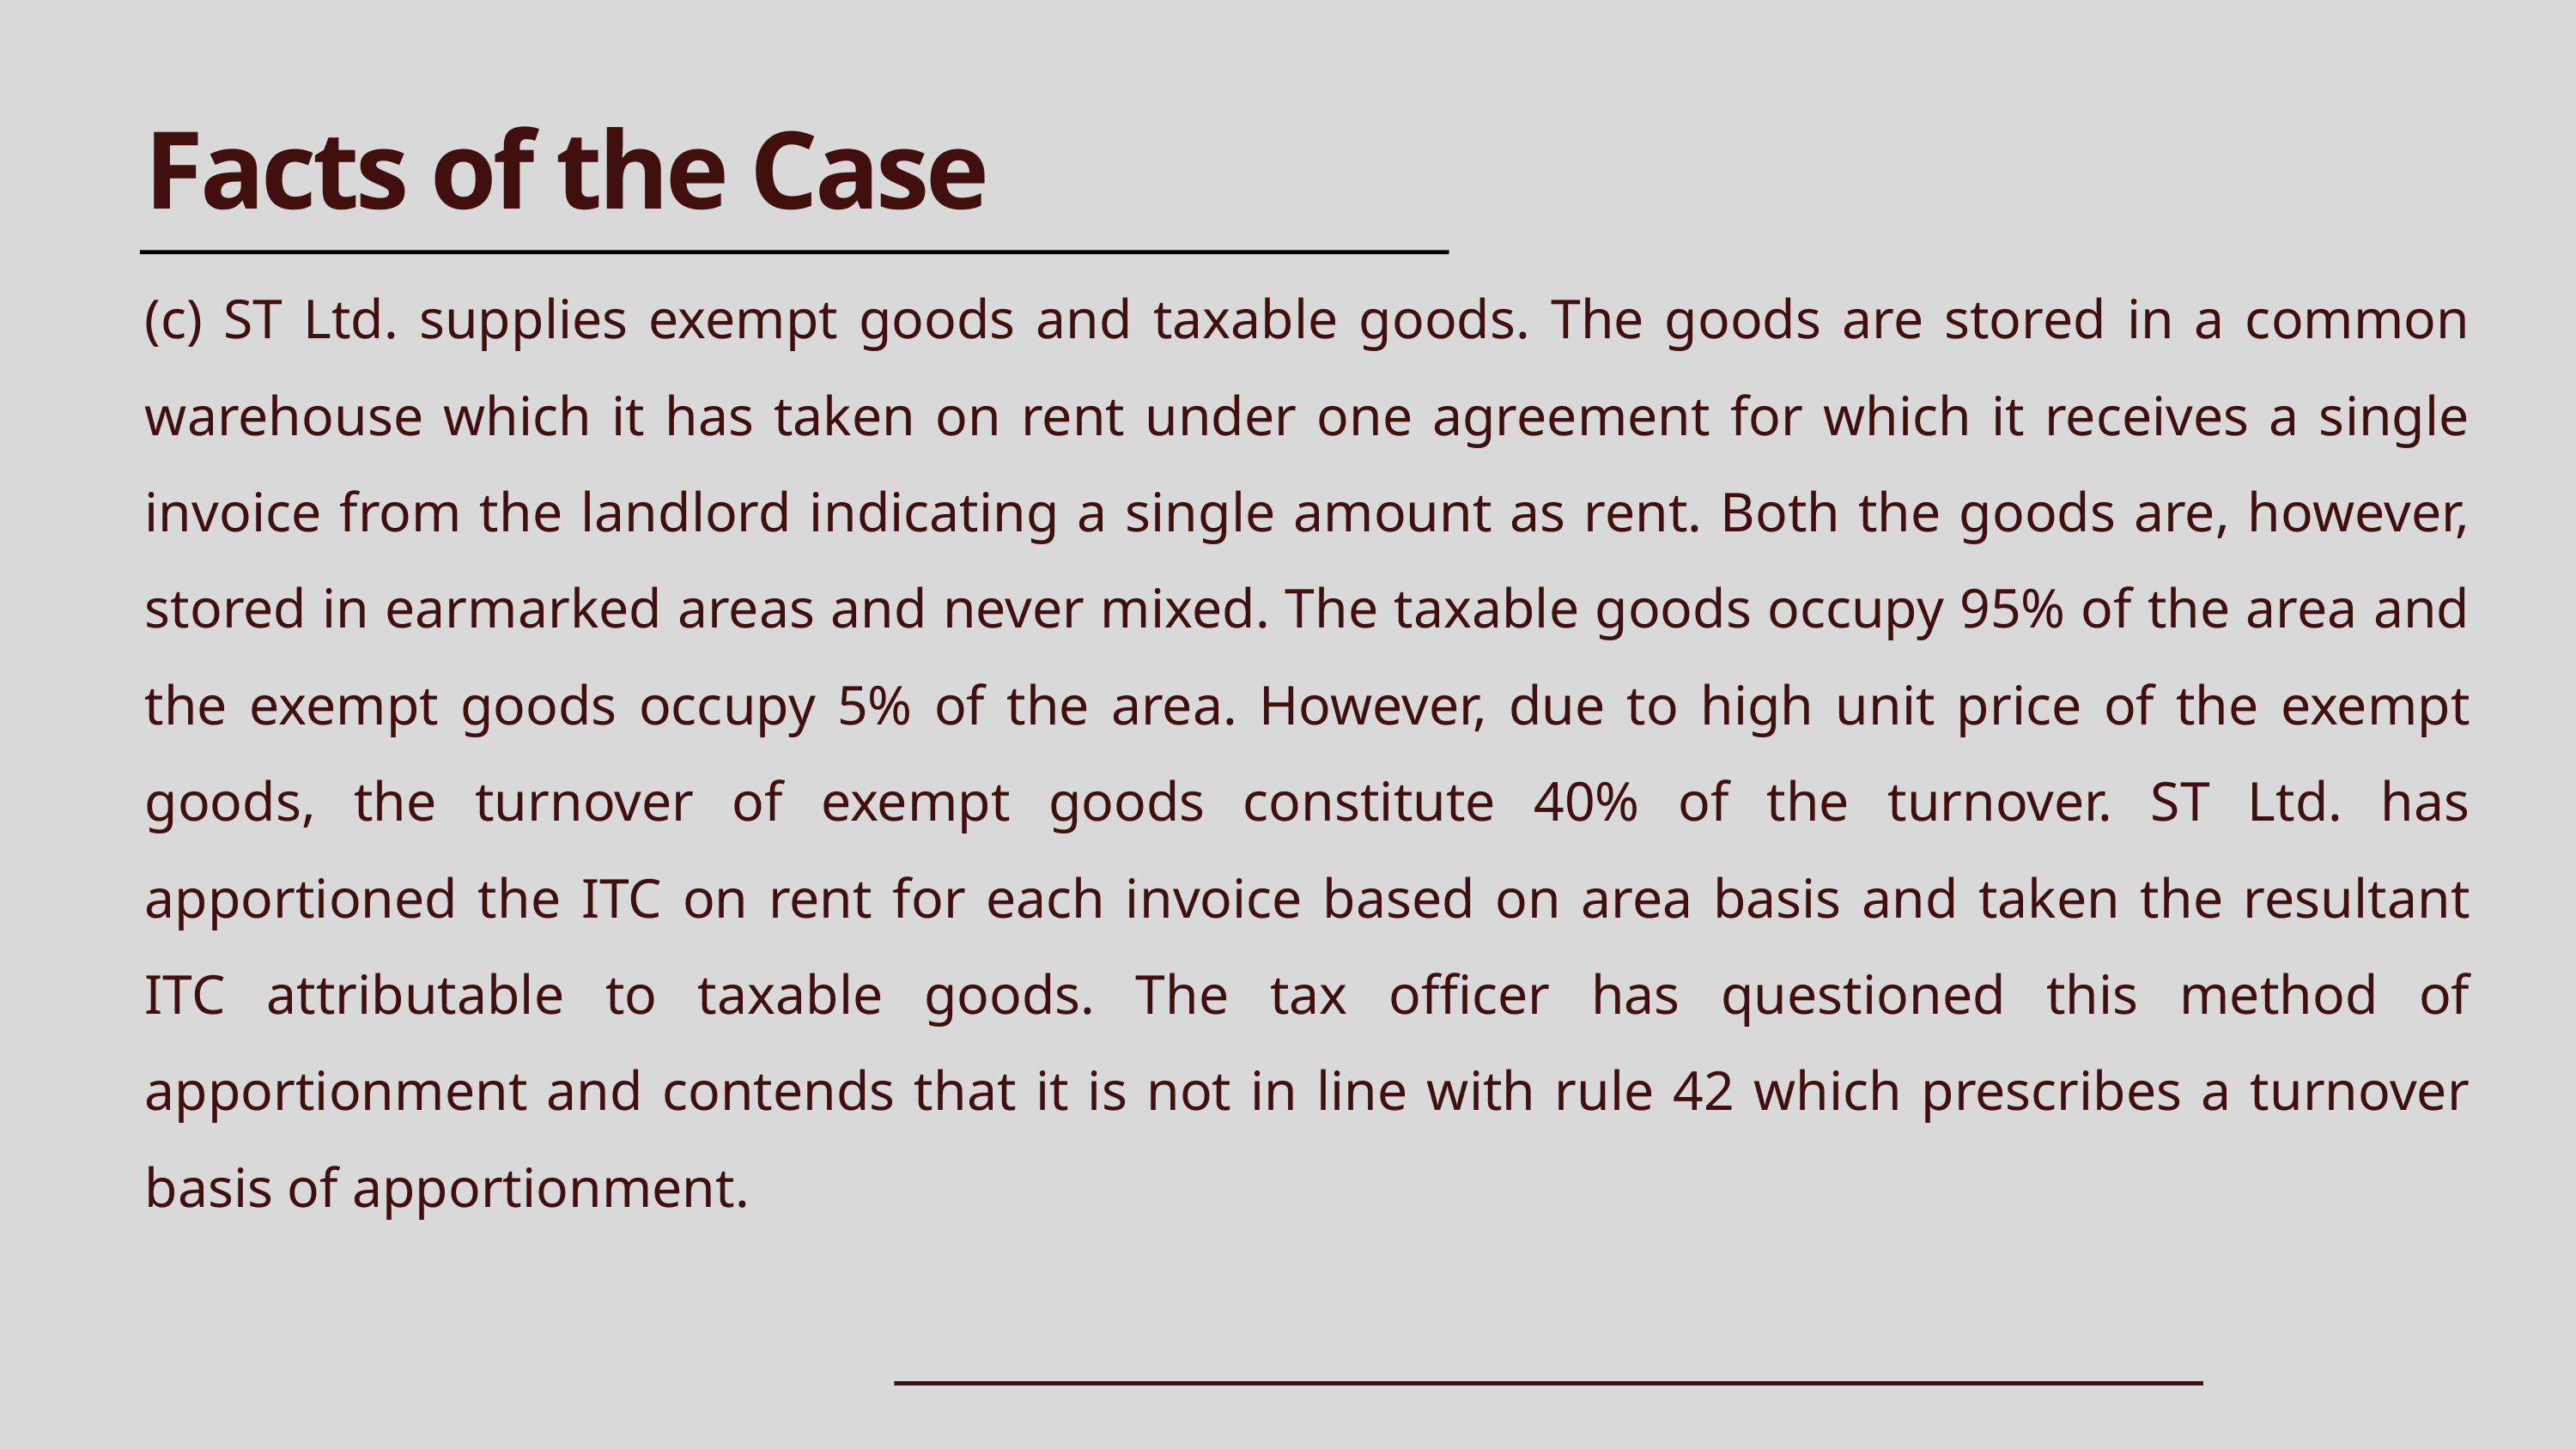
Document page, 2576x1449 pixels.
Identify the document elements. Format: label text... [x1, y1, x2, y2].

text_box (c) ST Ltd. supplies exempt goods and taxable goods. The goods are stored in a common warehouse which it has taken on rent under one agreement for which it receives a single invoice from the landlord indicating a single amount as rent. Both the goods are, however, stored in earmarked areas and never mixed. The taxable goods occupy 95% of the area and the exempt goods occupy 5% of the area. However, due to high unit price of the exempt goods, the turnover of exempt goods constitute 40% of the turnover. ST Ltd. has apportioned the ITC on rent for each invoice based on area basis and taken the resultant ITC attributable to taxable goods. The tax officer has questioned this method of apportionment and contends that it is not in line with rule 42 which prescribes a turnover basis of apportionment. [144, 252, 2474, 1218]
text_box Facts of the Case [144, 15, 1977, 231]
